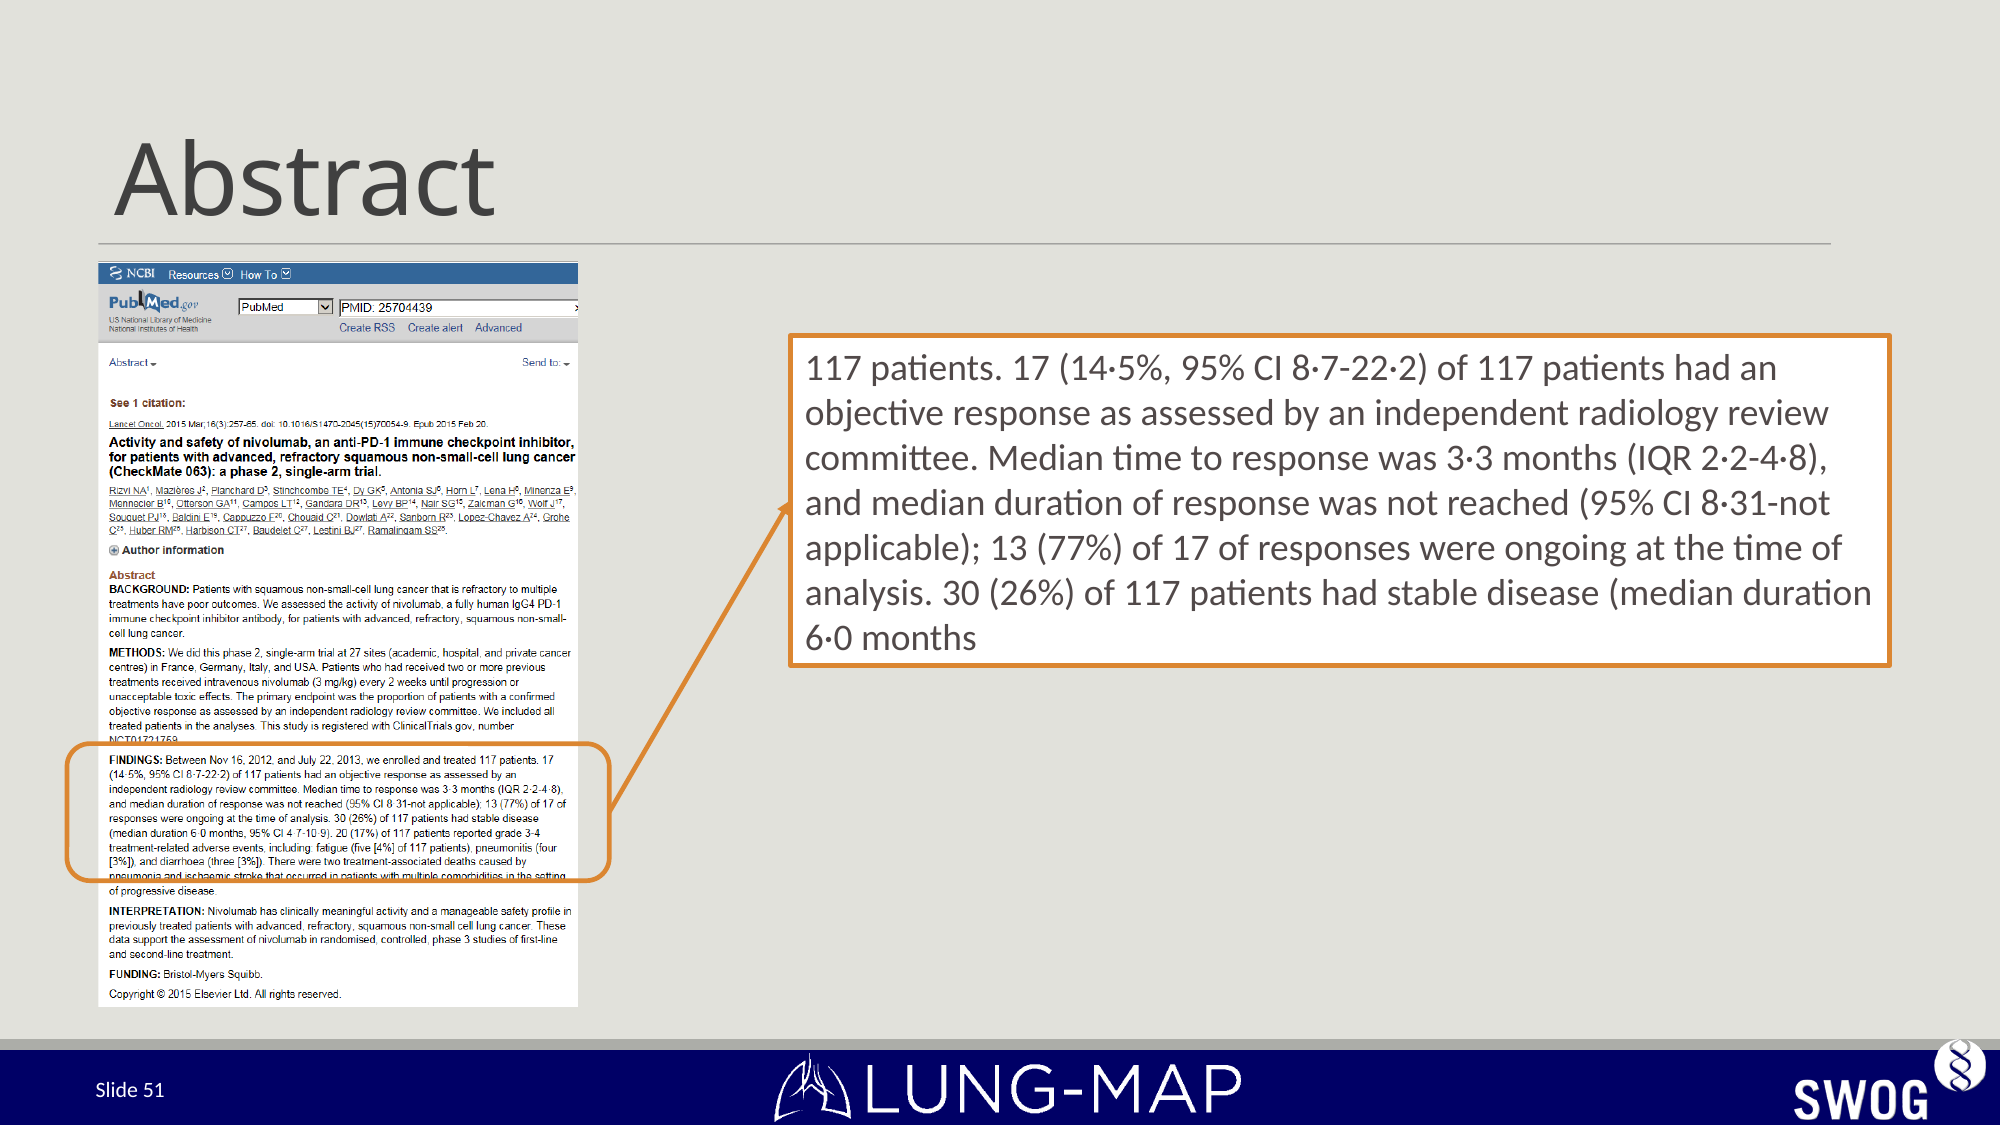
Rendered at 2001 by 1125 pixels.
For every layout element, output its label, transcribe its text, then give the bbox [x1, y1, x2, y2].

text_box 117 patients. 17 (14·5%, 95% CI 8·7-22·2) of 117 patients had an objective response as assessed by an independent radiology review committee. Median time to response was 3·3 months (IQR 2·2-4·8), and median duration of response was not reached (95% CI 8·31-not applicable); 13 (77%) of 17 of responses were ongoing at the time of analysis. 30 (26%) of 117 patients had stable disease (median duration 6·0 months [789, 334, 1891, 667]
title Abstract [99, 5, 1830, 244]
text_box [65, 742, 94, 882]
picture [1794, 1039, 1986, 1120]
slide_number Slide 51 [16, 1059, 180, 1120]
picture [769, 1053, 1241, 1122]
picture [97, 260, 579, 1007]
text_box [588, 742, 611, 882]
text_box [608, 501, 791, 813]
